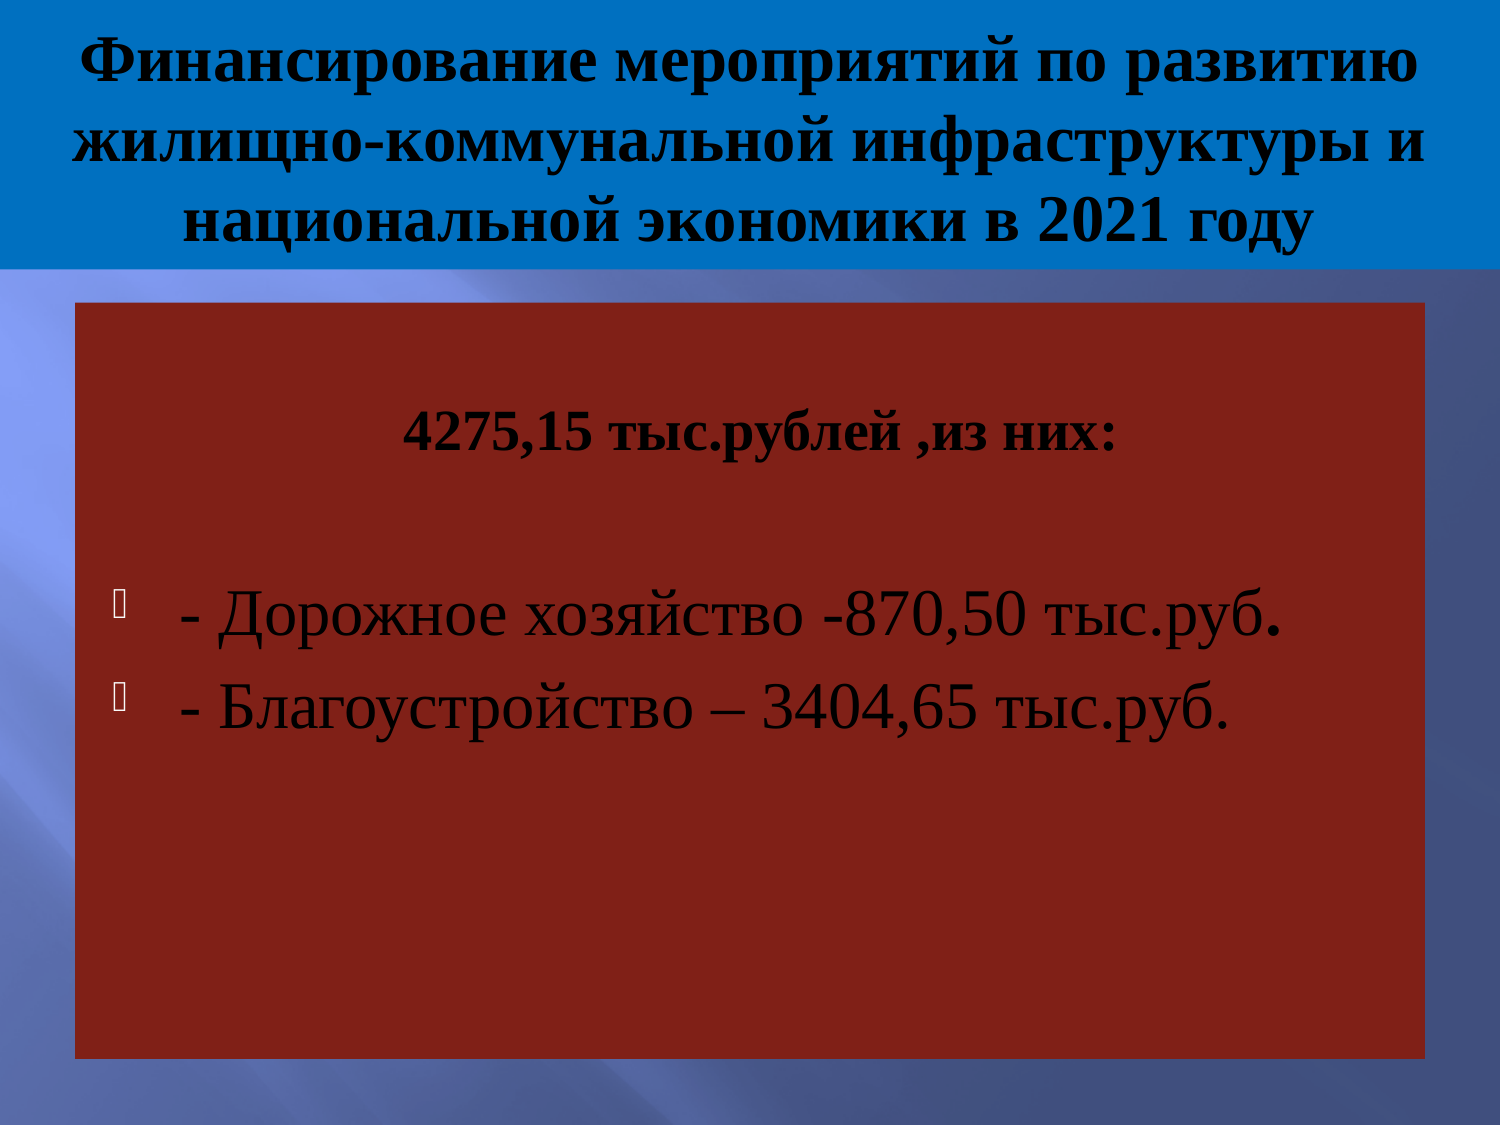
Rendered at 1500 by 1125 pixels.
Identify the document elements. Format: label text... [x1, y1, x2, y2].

title Финансирование мероприятий по развитию жилищно-коммунальной инфраструктуры и национальной экономики в 2021 году [0, 0, 1500, 270]
list 4275,15 тыс.рублей ,из них: - Дорожное хозяйство -870,50 тыс.руб. - Благоустройство – 3404,65 тыс.руб. [75, 302, 1425, 1059]
